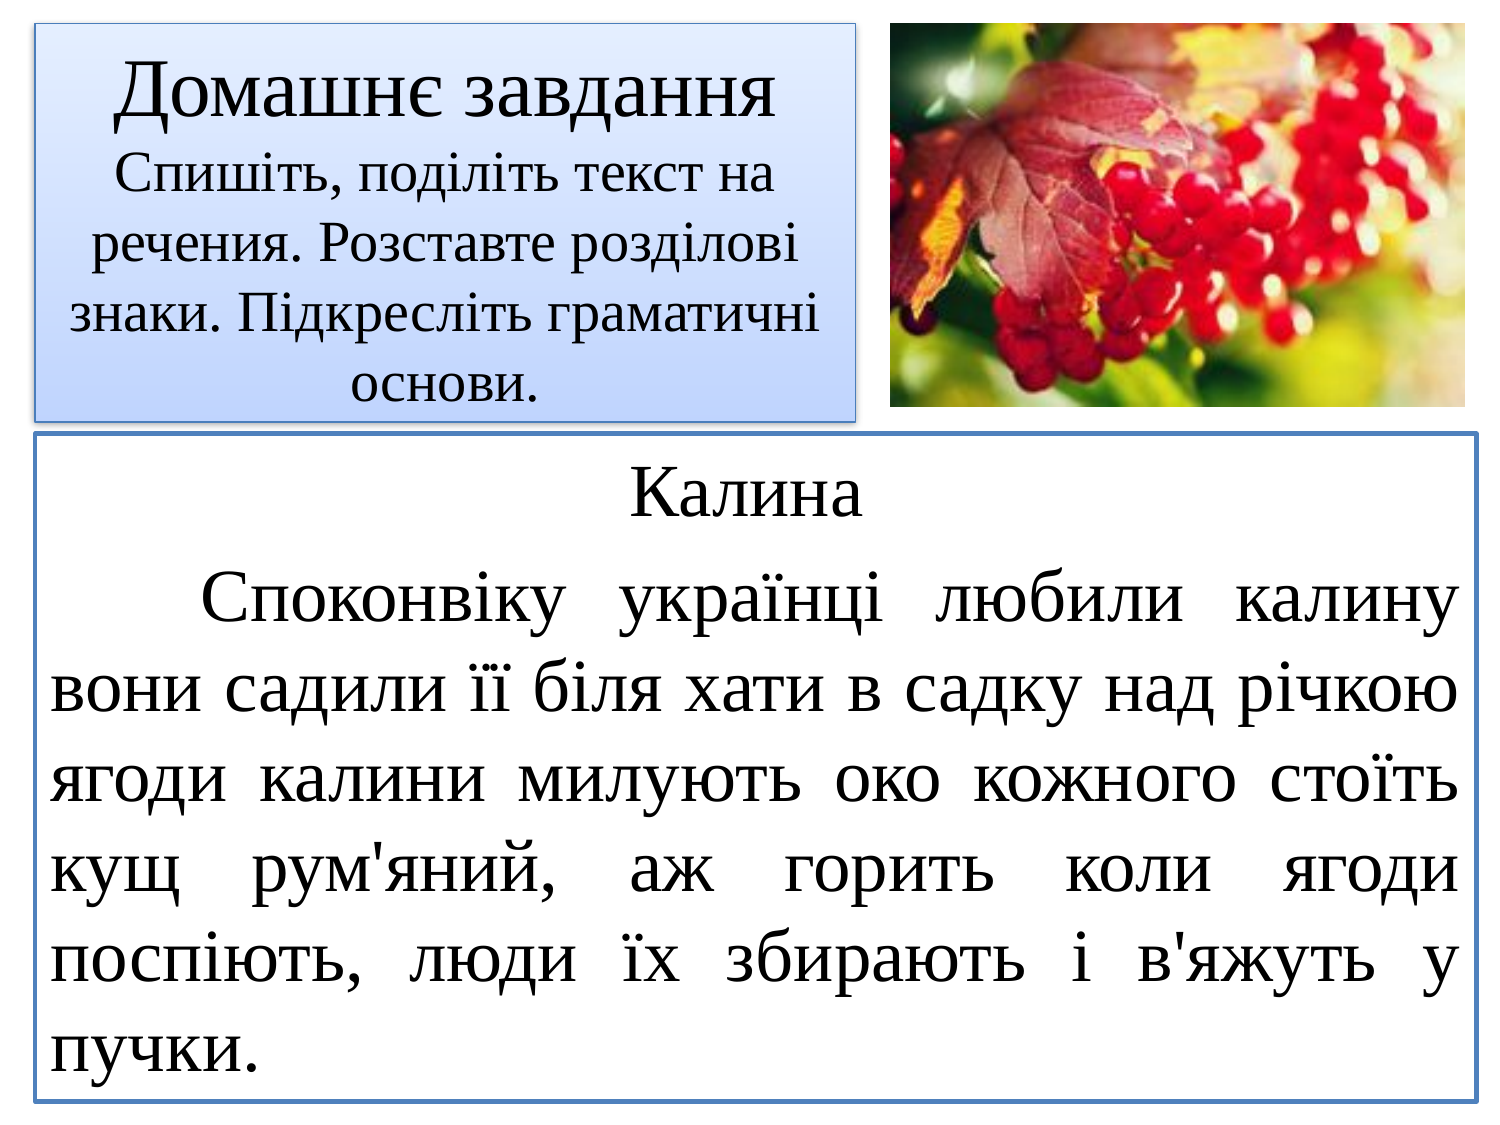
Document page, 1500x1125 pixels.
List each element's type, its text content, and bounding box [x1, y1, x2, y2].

title Домашнє завдання Спишіть, поділіть текст на речения. Розставте розділові знаки. Підкресліть граматичні основи. [34, 23, 856, 423]
list Калина Споконвіку українці любили калину вони садили її біля хати в садку над річкою ягоди калини милують око кожного стоїть кущ рум'яний, аж горить коли ягоди поспіють, люди їх збирають і в'яжуть у пучки. [33, 431, 1479, 1104]
picture [890, 23, 1466, 408]
